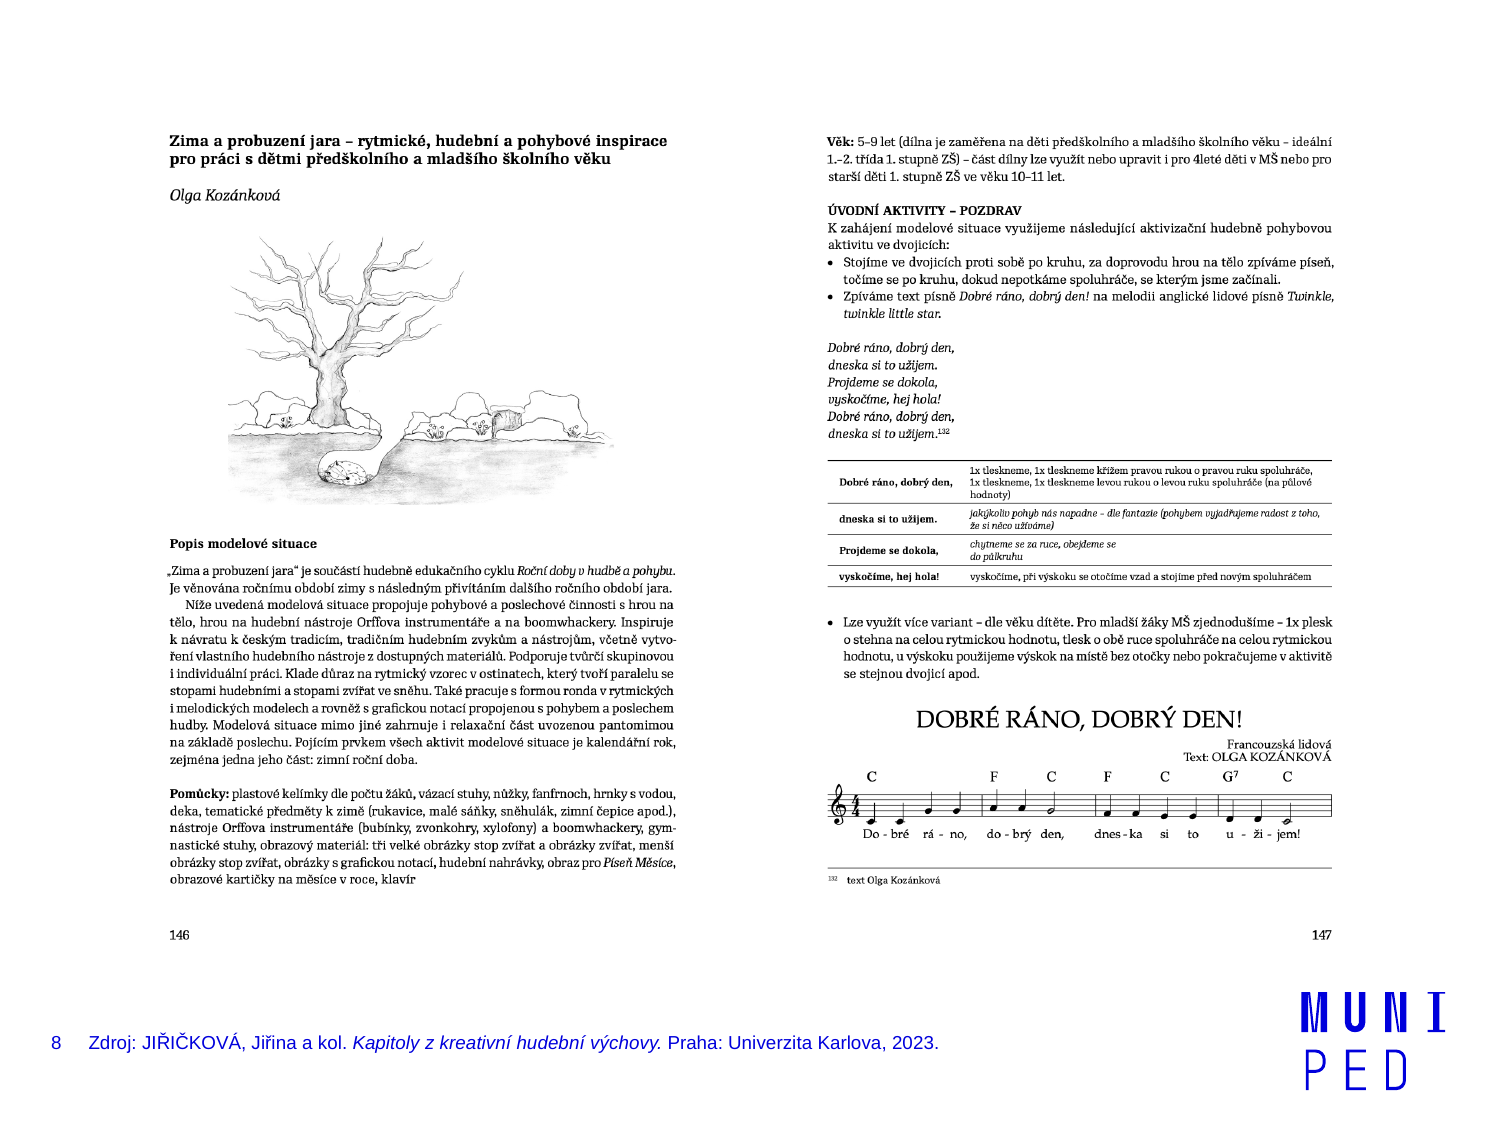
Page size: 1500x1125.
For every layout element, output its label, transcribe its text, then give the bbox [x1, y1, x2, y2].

picture [112, 61, 1388, 991]
footer Zdroj: JIŘIČKOVÁ, Jiřina a kol. Kapitoly z kreativní hudební výchovy. Praha: Univerzita Karlova, 2023. [88, 1021, 1063, 1063]
slide_number 8 [50, 1021, 82, 1063]
